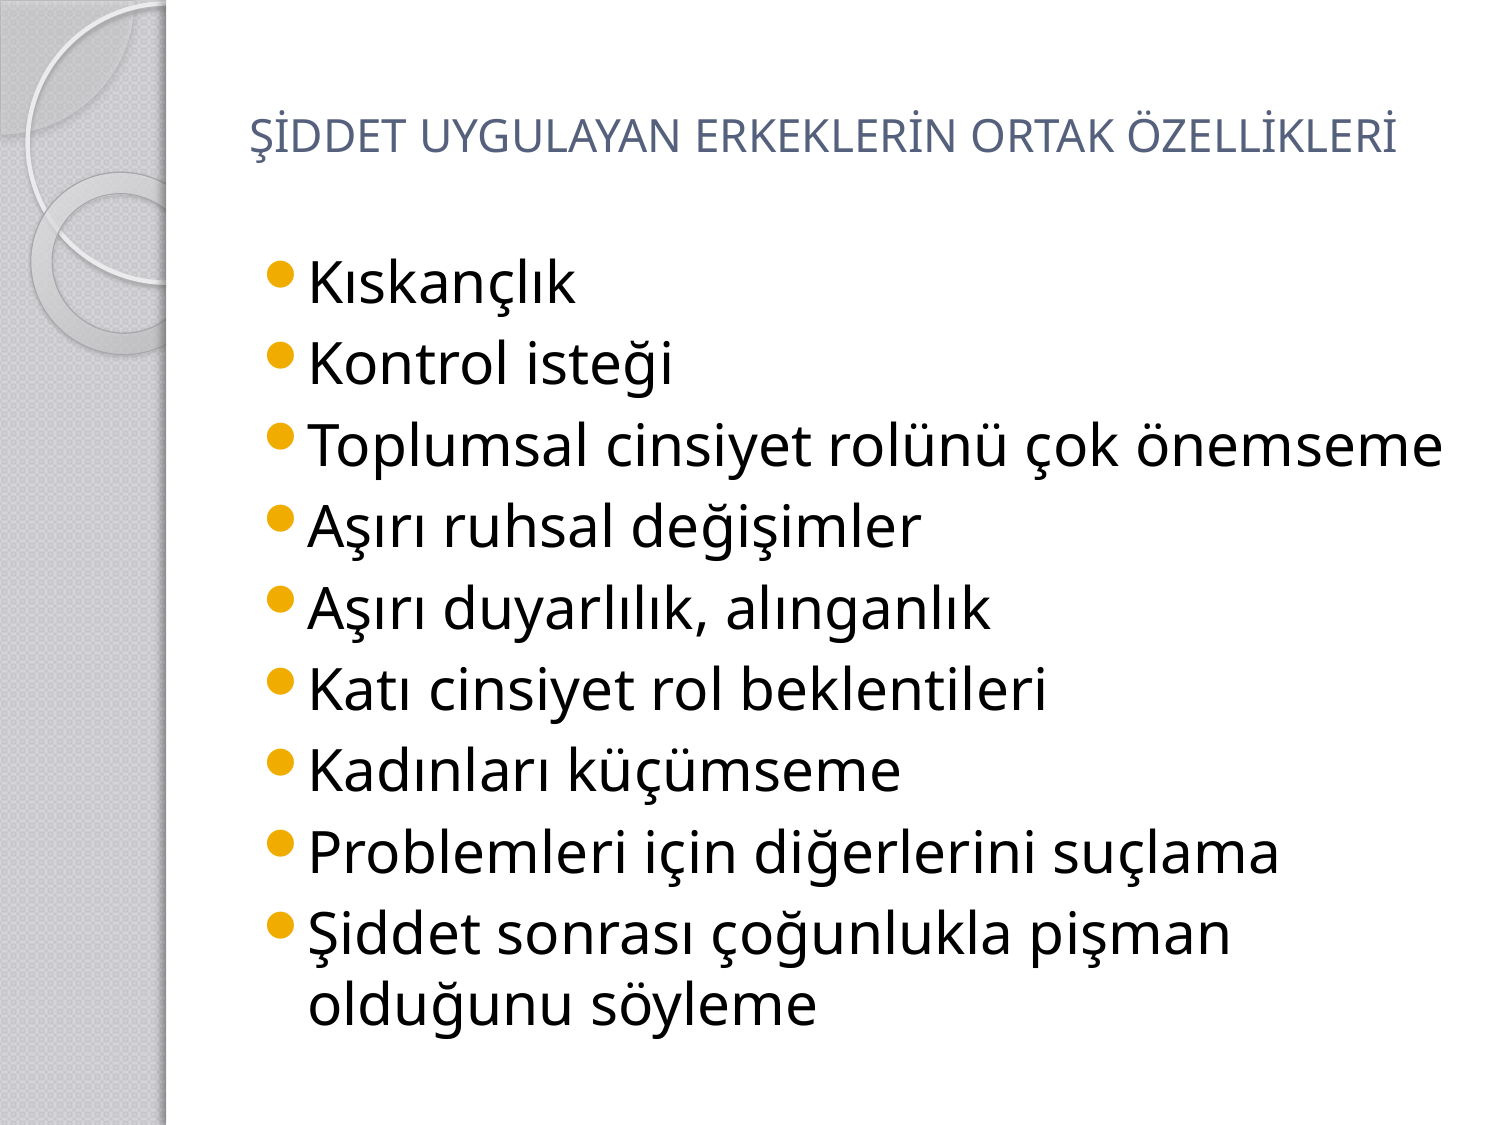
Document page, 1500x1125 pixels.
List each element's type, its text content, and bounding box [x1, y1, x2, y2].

title ŞİDDET UYGULAYAN ERKEKLERİN ORTAK ÖZELLİKLERİ [234, 70, 1465, 258]
list Kıskançlık Kontrol isteği Toplumsal cinsiyet rolünü çok önemseme Aşırı ruhsal değişimler Aşırı duyarlılık, alınganlık Katı cinsiyet rol beklentileri Kadınları küçümseme Problemleri için diğerlerini suçlama Şiddet sonrası çoğunlukla pişman olduğunu söyleme [235, 237, 1466, 1090]
